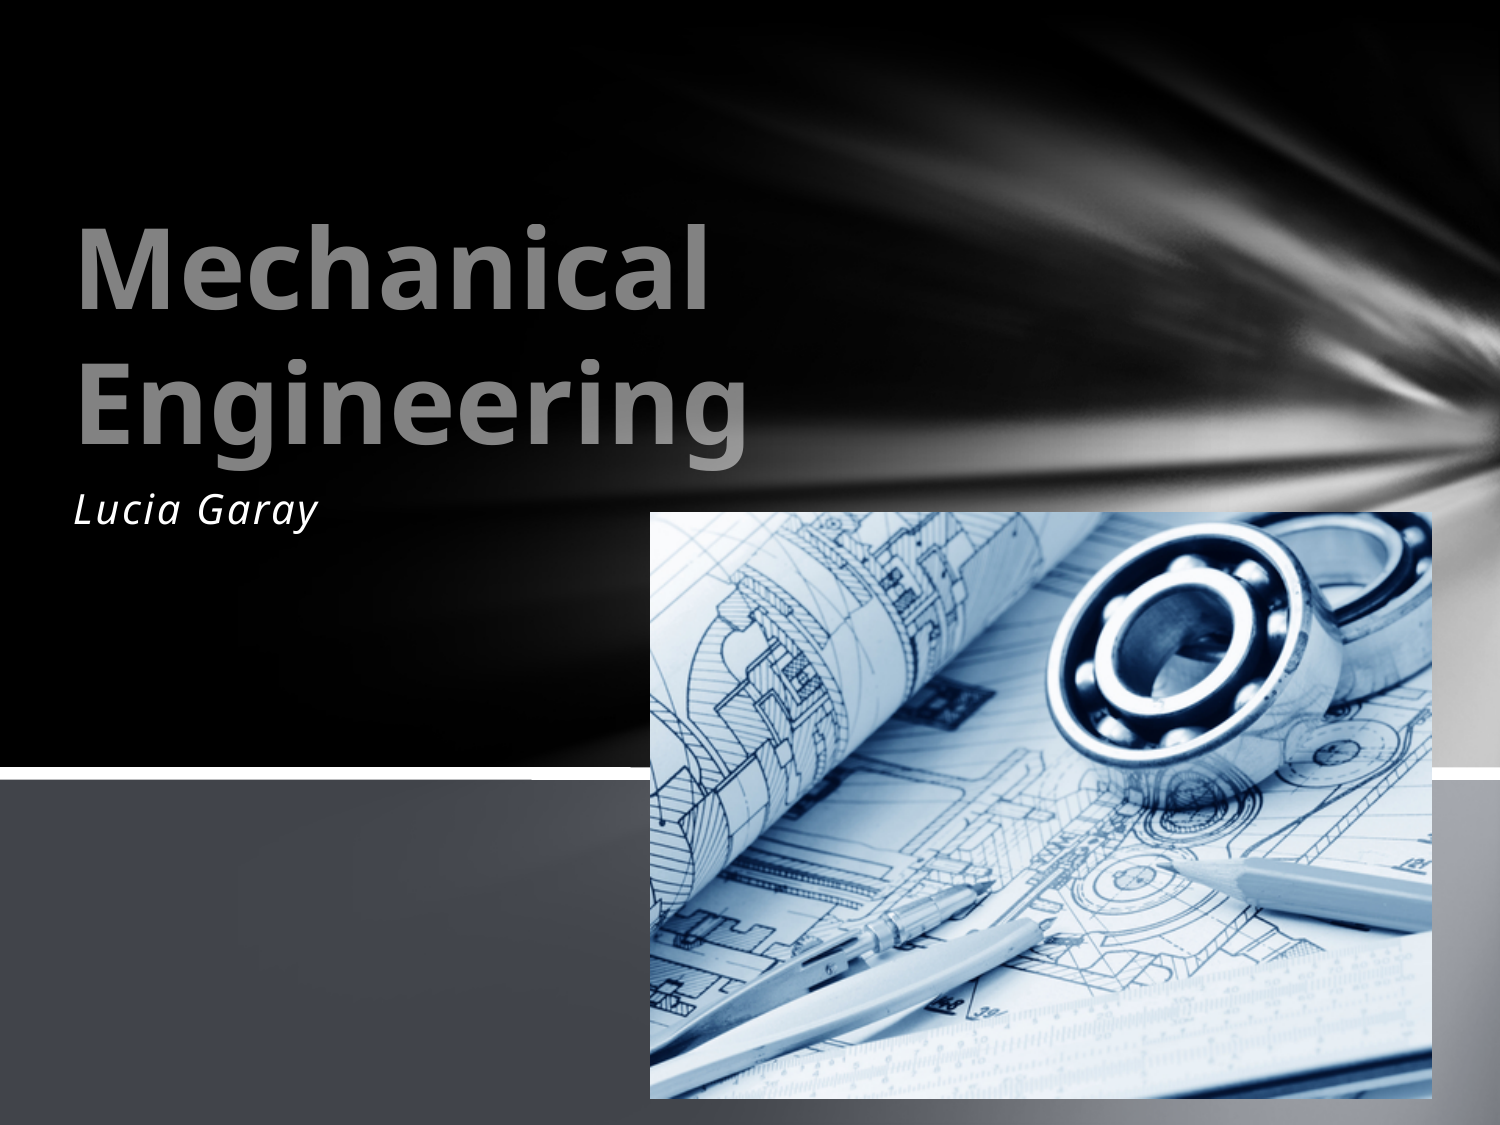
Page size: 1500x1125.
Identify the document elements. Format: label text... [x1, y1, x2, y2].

subtitle Lucia Garay [57, 475, 808, 700]
picture [649, 512, 1432, 1099]
title Mechanical Engineering [57, 75, 1318, 475]
